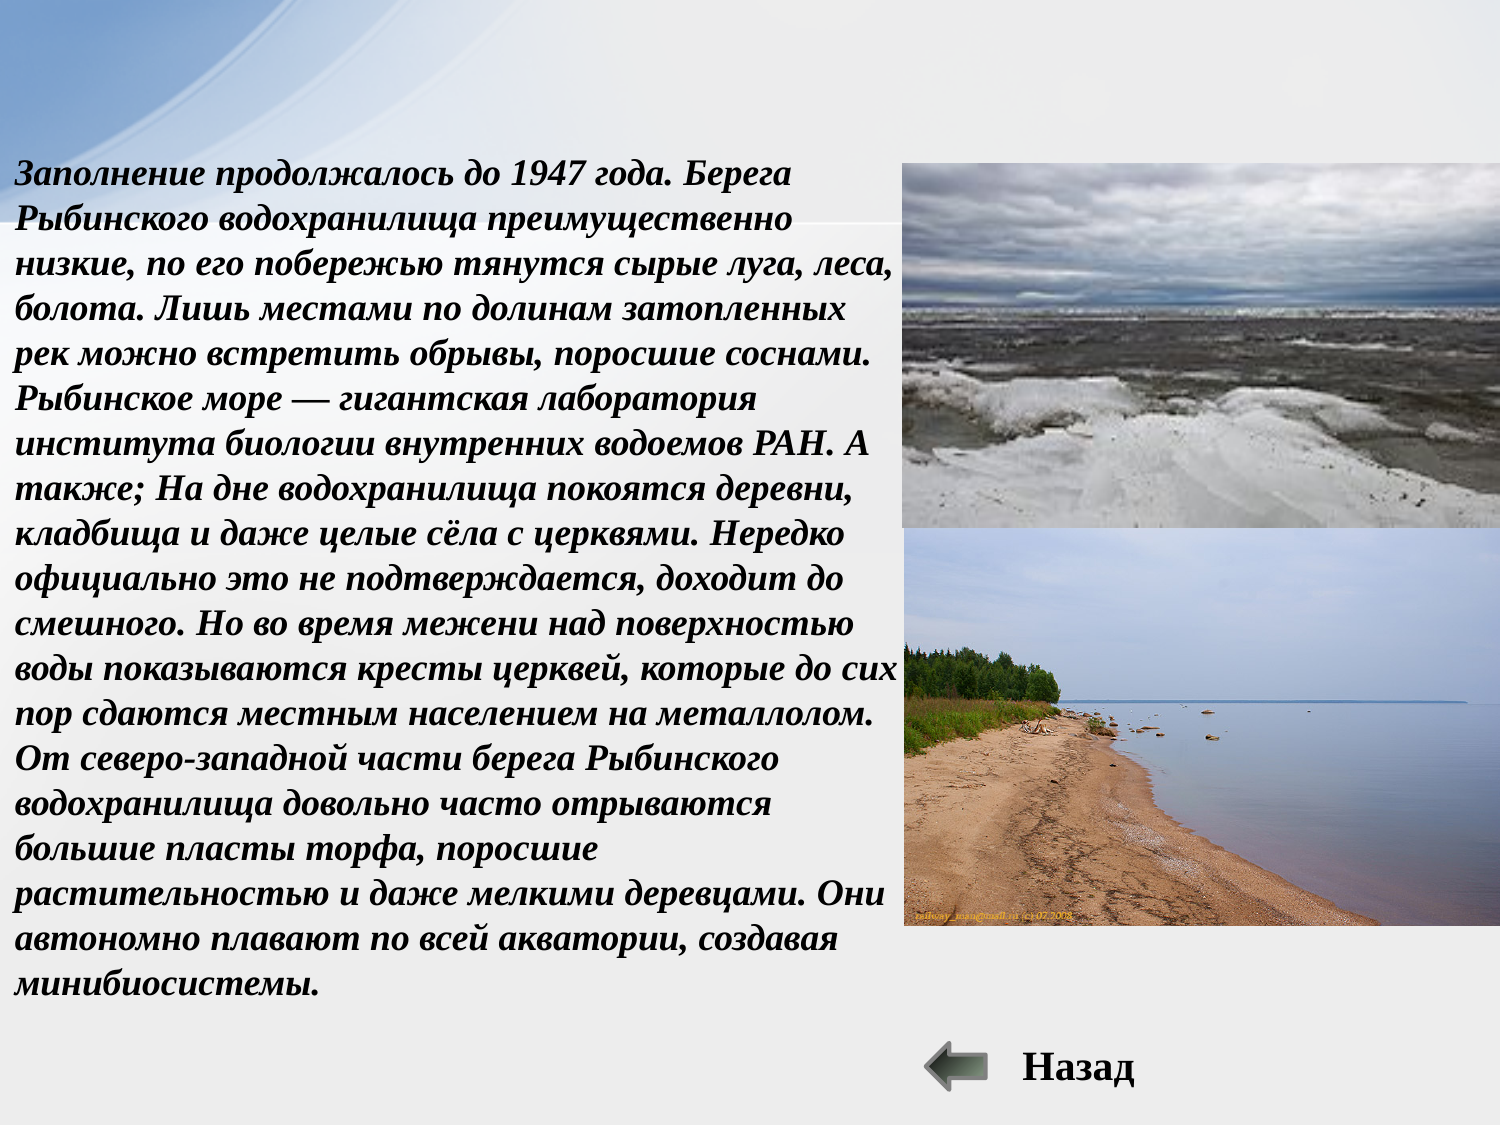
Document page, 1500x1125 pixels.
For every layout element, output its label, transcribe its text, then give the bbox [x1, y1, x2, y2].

text_box Заполнение продолжалось до 1947 года. Берега Рыбинского водохранилища преимущественно низкие, по его побережью тянутся сырые луга, леса, болота. Лишь местами по долинам затопленных рек можно встретить обрывы, поросшие соснами. Рыбинское море — гигантская лаборатория института биологии внутренних водоемов РАН. А также; На дне водохранилища покоятся деревни, кладбища и даже целые сёла с церквями. Нередко официально это не подтверждается, доходит до смешного. Но во время межени над поверхностью воды показываются кресты церквей, которые до сих пор сдаются местным населением на металлолом. От северо-западной части берега Рыбинского водохранилища довольно часто отрываются большие пласты торфа, поросшие растительностью и даже мелкими деревцами. Они автономно плавают по всей акватории, создавая минибиосистемы. [0, 140, 914, 1011]
picture [0, 0, 1500, 1125]
text_box Назад [1007, 1031, 1172, 1097]
text_box [923, 1040, 988, 1092]
